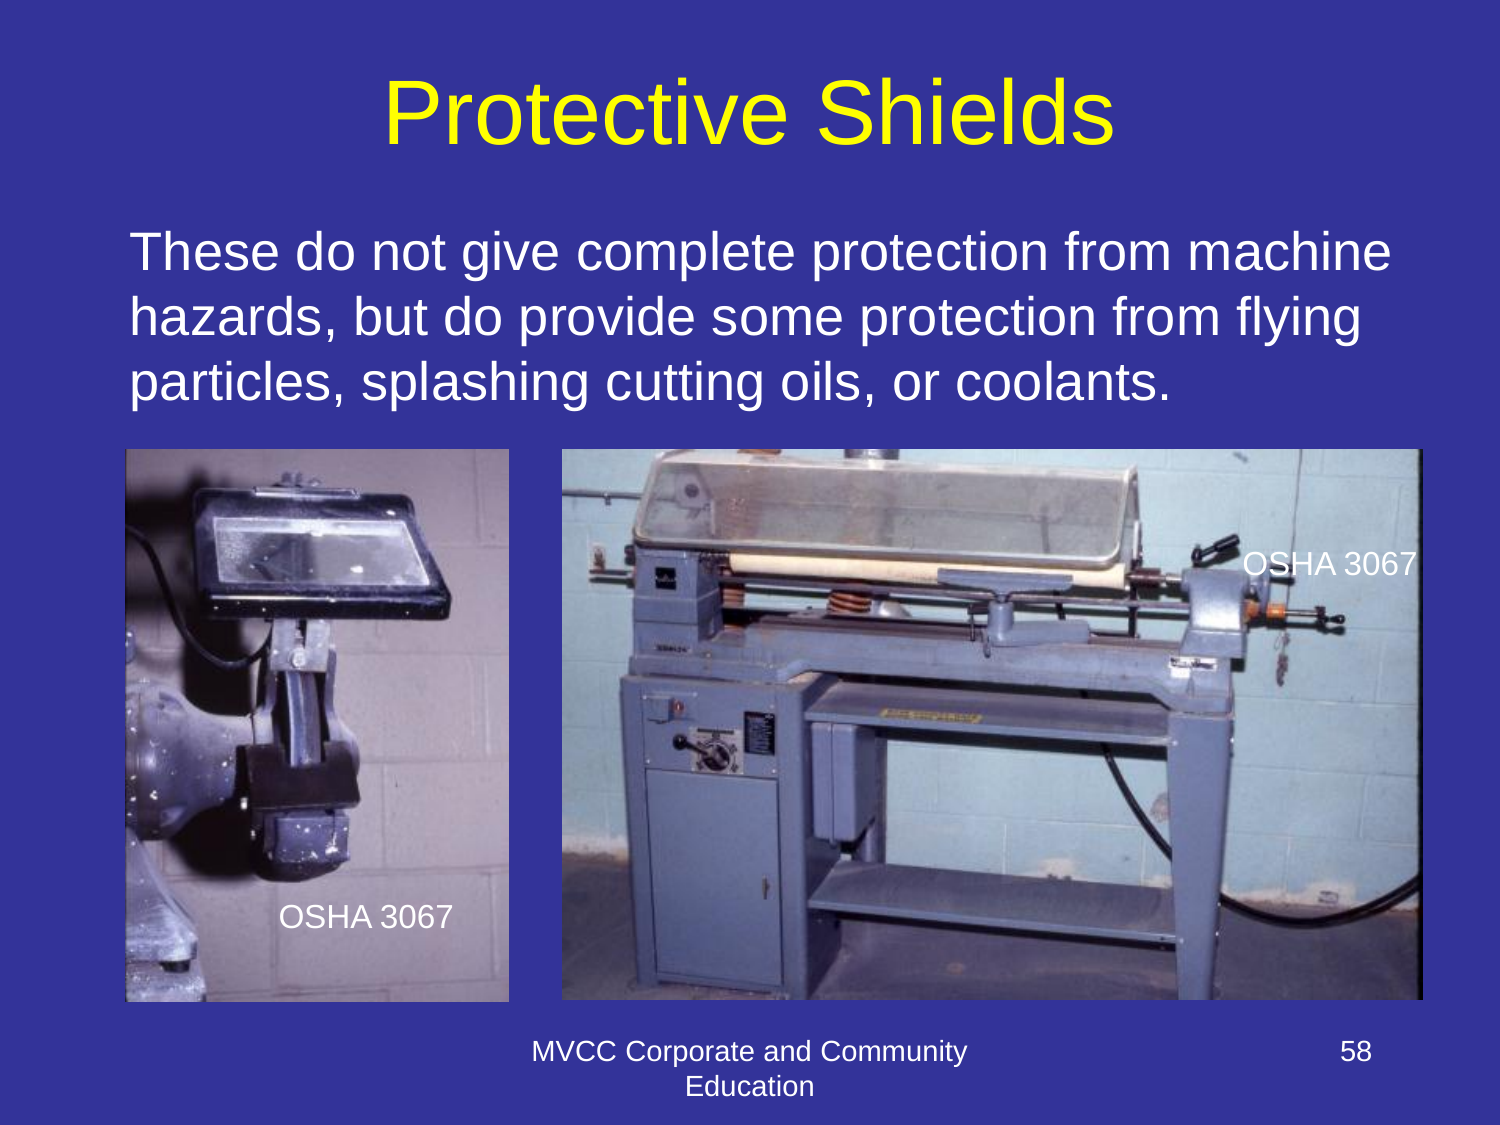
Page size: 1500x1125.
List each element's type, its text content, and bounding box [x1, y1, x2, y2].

text_box These do not give complete protection from machine hazards, but do provide some protection from flying particles, splashing cutting oils, or coolants. [115, 209, 1411, 419]
picture [124, 449, 509, 1002]
title Protective Shields [112, 13, 1388, 202]
slide_number 58 [1074, 1024, 1388, 1101]
picture [562, 449, 1423, 1001]
footer MVCC Corporate and Community Education [512, 1024, 988, 1101]
text_box OSHA 3067 [1427, 534, 1433, 590]
